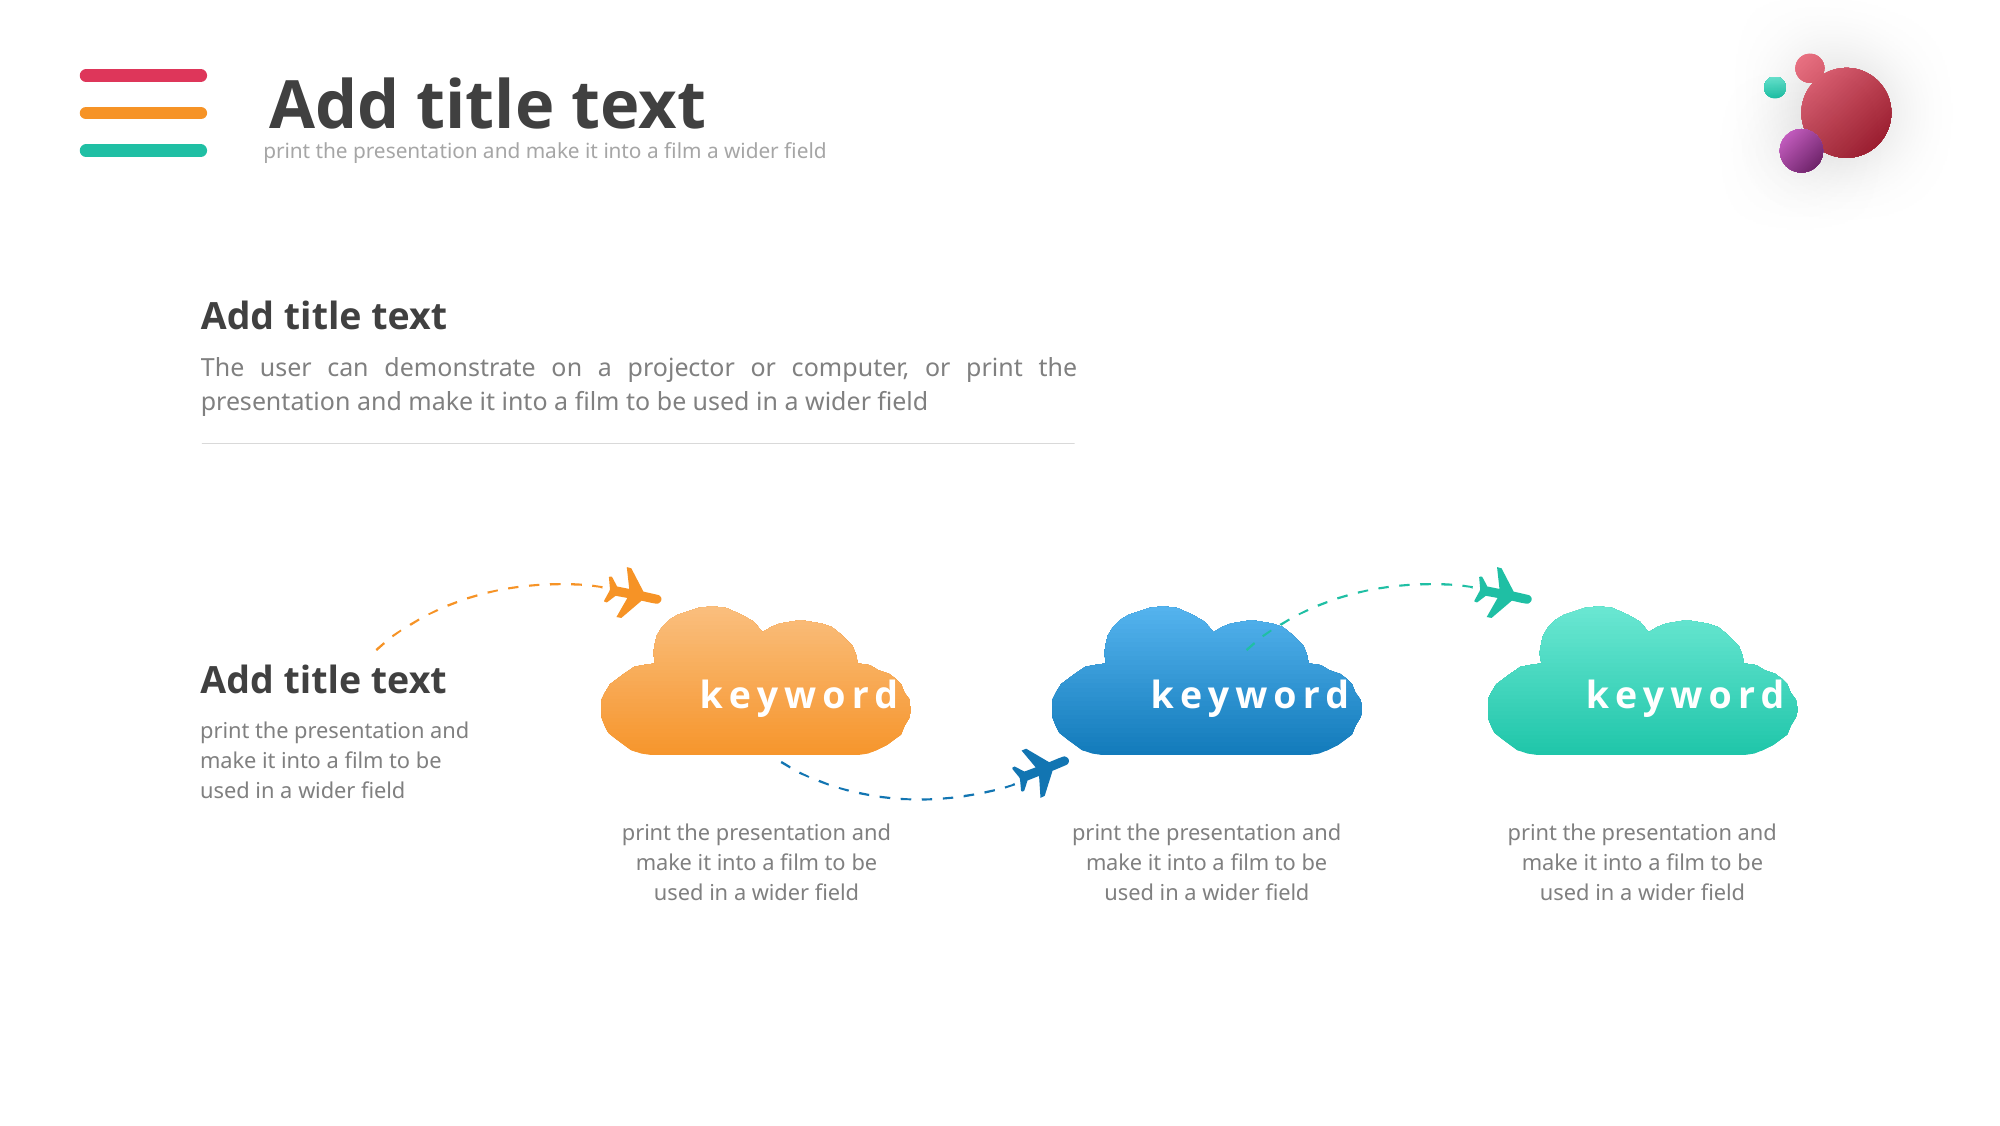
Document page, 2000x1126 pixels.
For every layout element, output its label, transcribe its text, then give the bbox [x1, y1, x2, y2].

text_box [601, 606, 912, 756]
text_box keyword [1571, 652, 1715, 734]
text_box keyword [684, 652, 828, 734]
text_box print the presentation and make it into a film to be used in a wider field [1047, 807, 1367, 912]
text_box print the presentation and make it into a film to be used in a wider field [1482, 807, 1803, 912]
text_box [186, 284, 1094, 425]
text_box print the presentation and make it into a film to be used in a wider field [596, 807, 917, 912]
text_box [785, 735, 1070, 818]
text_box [375, 567, 662, 651]
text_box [85, 75, 201, 151]
text_box [1052, 606, 1363, 756]
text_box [1245, 567, 1532, 651]
text_box [1487, 606, 1798, 756]
text_box keyword [1135, 652, 1279, 734]
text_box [185, 648, 506, 812]
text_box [1764, 53, 1892, 173]
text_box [248, 54, 899, 171]
